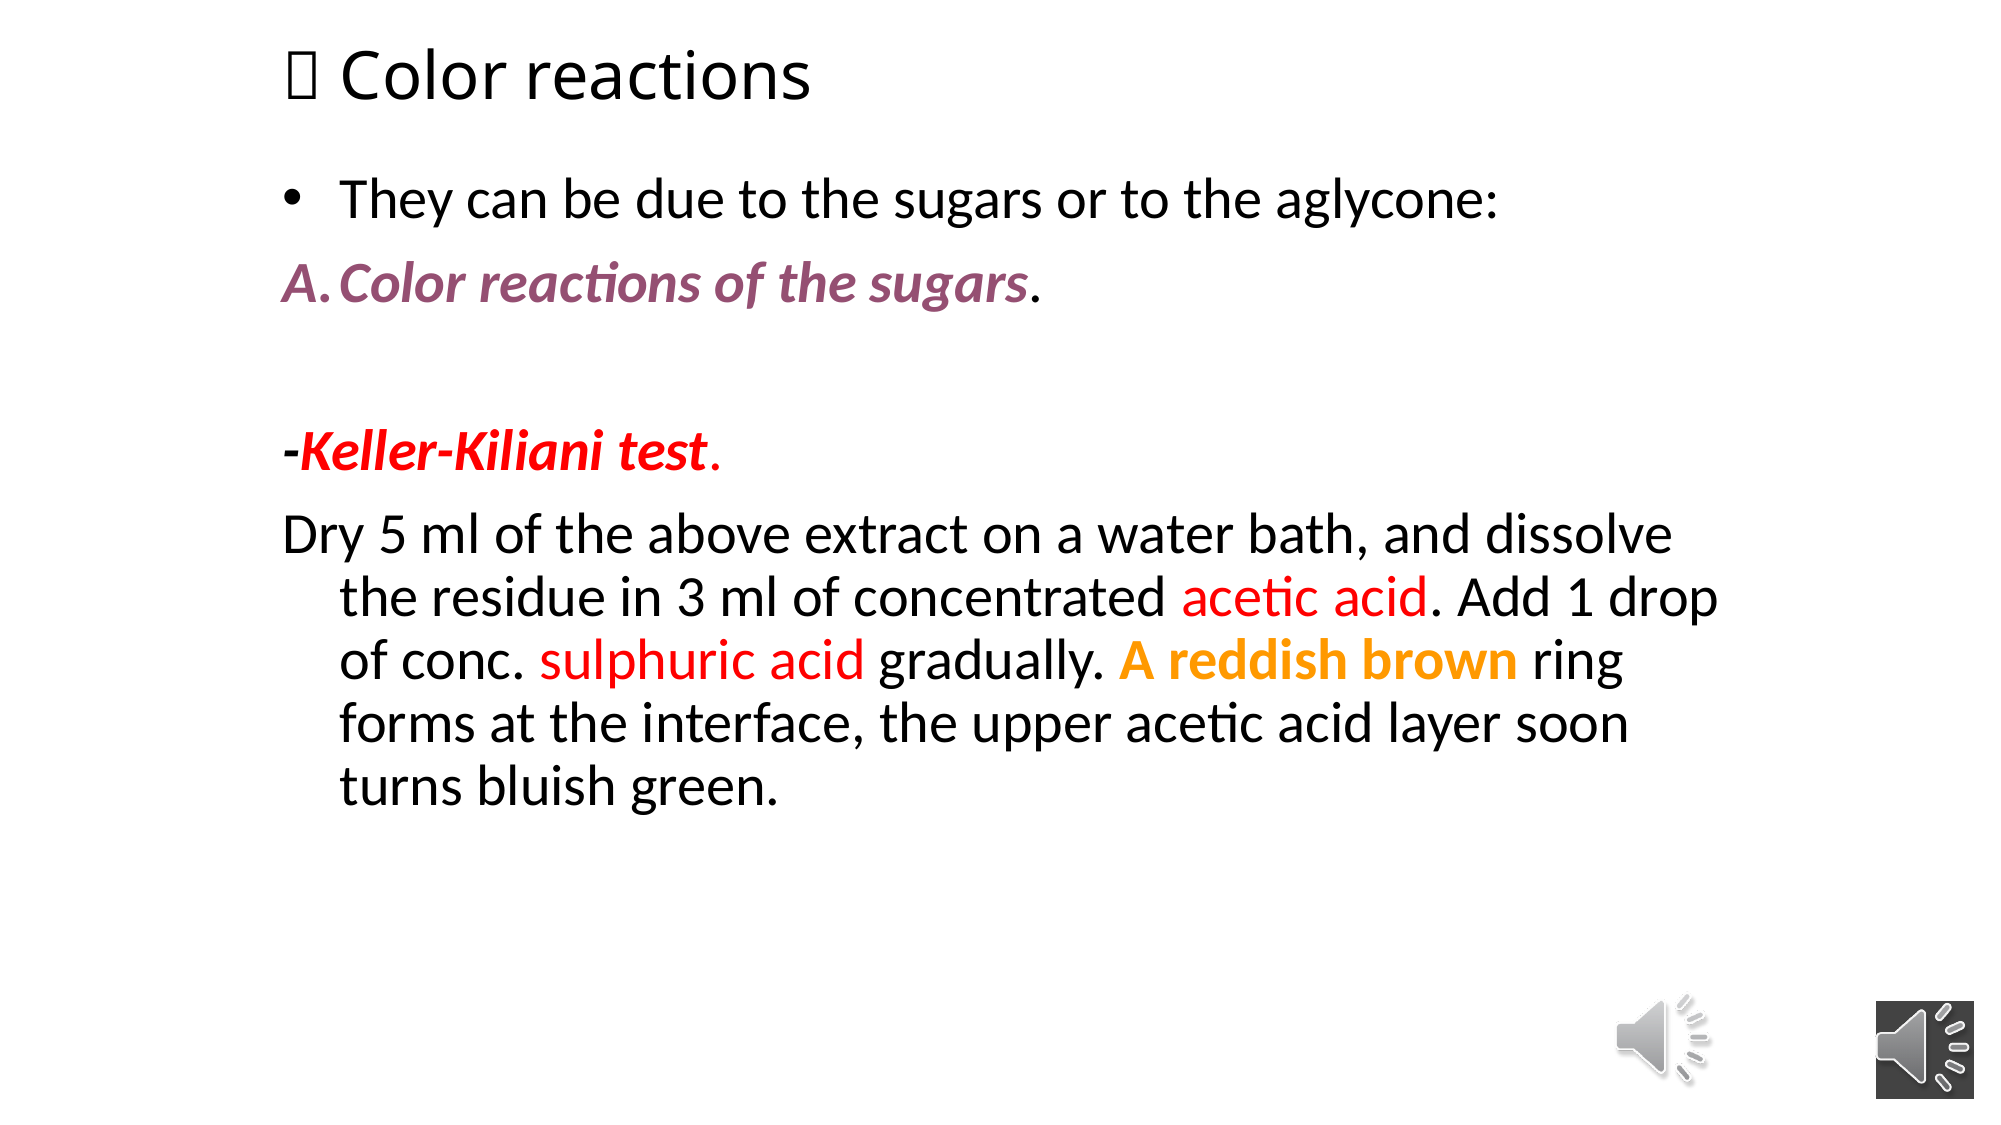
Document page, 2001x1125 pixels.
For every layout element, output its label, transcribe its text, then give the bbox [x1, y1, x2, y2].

list They can be due to the sugars or to the aglycone: Color reactions of the sugars. -Keller-Kiliani test. Dry 5 ml of the above extract on a water bath, and dissolve the residue in 3 ml of concentrated acetic acid. Add 1 drop of conc. sulphuric acid gradually. A reddish brown ring forms at the interface, the upper acetic acid layer soon turns bluish green. [267, 160, 1739, 1083]
picture [1614, 989, 1715, 1090]
picture [1874, 999, 1975, 1100]
title  Color reactions [267, 19, 908, 137]
